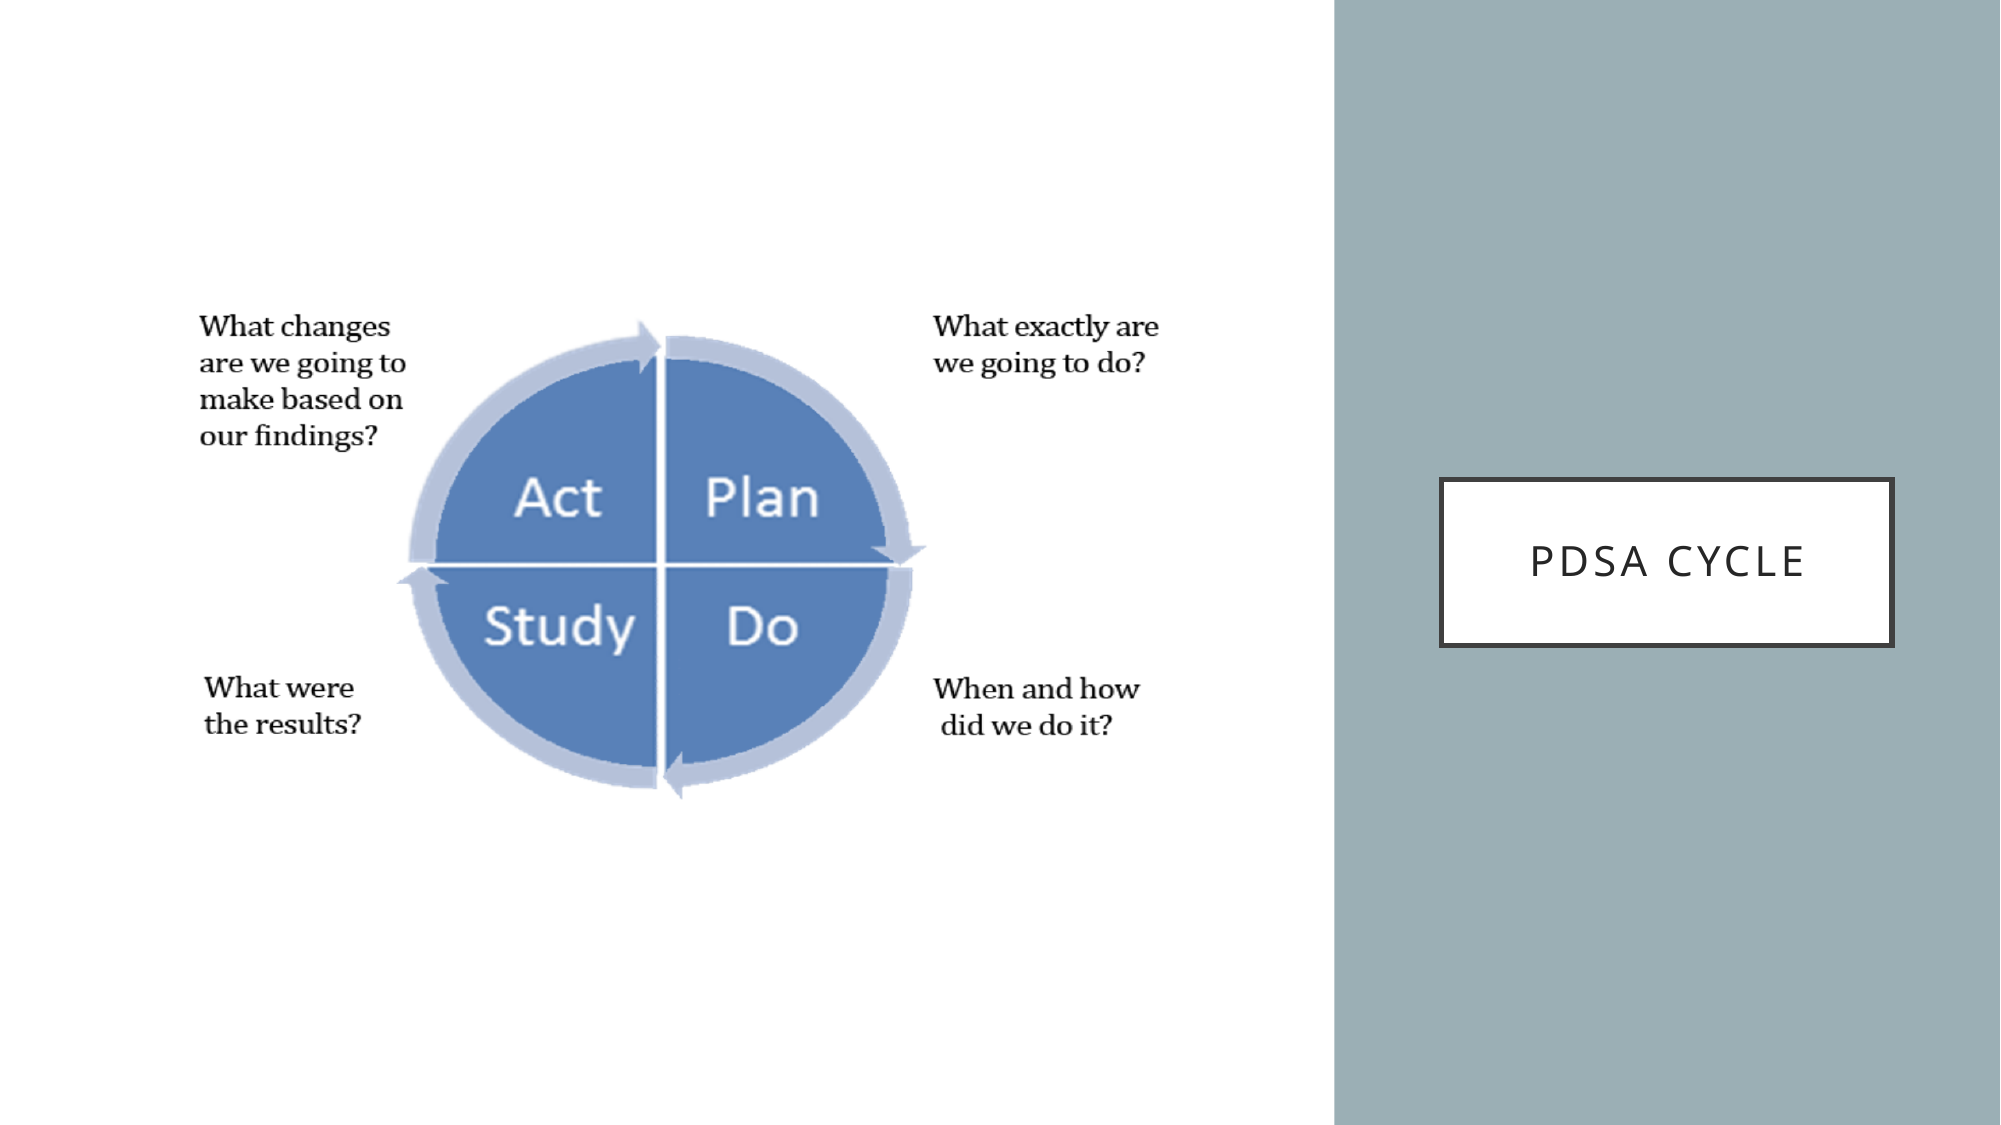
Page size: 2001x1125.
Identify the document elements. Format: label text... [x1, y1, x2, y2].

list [109, 244, 1230, 830]
text_box [0, 0, 1335, 1125]
title PDSA Cycle [1439, 477, 1895, 648]
